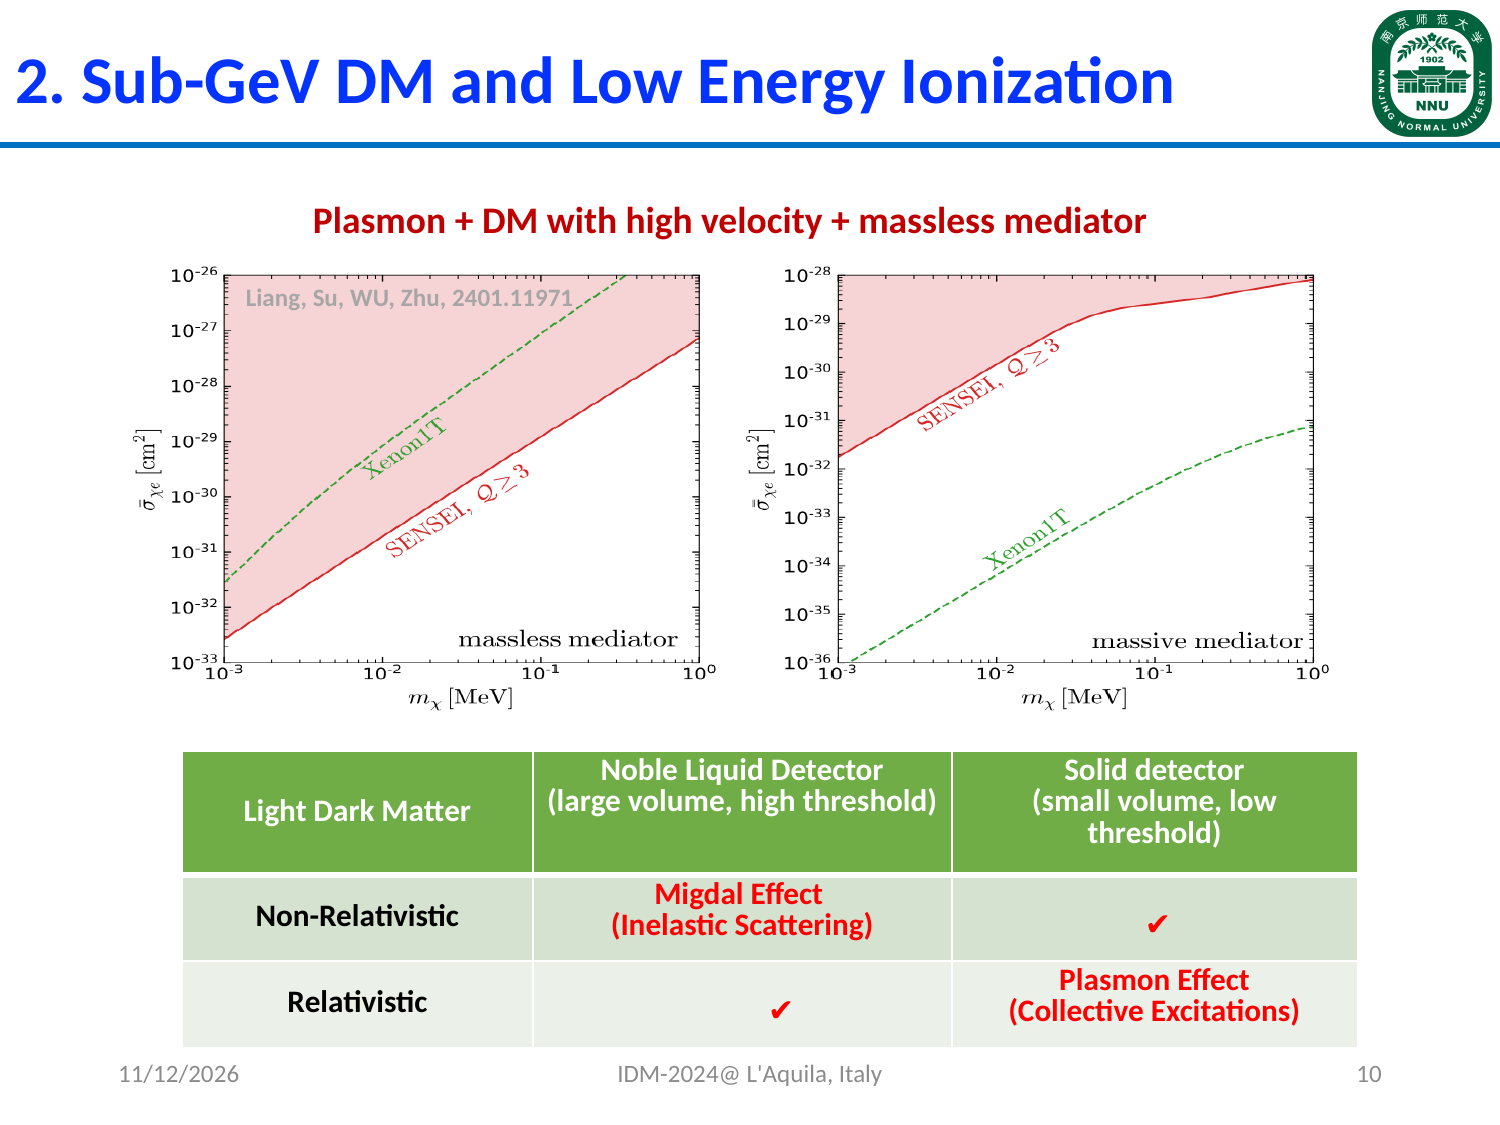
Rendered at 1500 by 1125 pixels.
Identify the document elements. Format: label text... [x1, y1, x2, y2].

table_cell Relativistic [183, 962, 532, 1047]
table_cell Plasmon Effect (Collective Excitations) [953, 962, 1357, 1047]
title 2. Sub-GeV DM and Low Energy Ionization [0, 19, 1243, 142]
picture [130, 254, 1331, 719]
text_box Plasmon + DM with high velocity + massless mediator [298, 189, 1163, 249]
table_cell ✔️ [534, 962, 951, 1047]
picture [1372, 10, 1492, 137]
table_header Solid detector (small volume, low threshold) [953, 752, 1357, 872]
table_cell Migdal Effect (Inelastic Scattering) [534, 878, 951, 960]
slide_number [103, 1042, 441, 1103]
table_cell Non-Relativistic [183, 878, 532, 960]
footer IDM-2024@ L'Aquila, Italy [496, 1048, 1004, 1103]
table_header Light Dark Matter [183, 752, 532, 872]
slide_number 9 [1059, 1042, 1397, 1103]
table_header Noble Liquid Detector (large volume, high threshold) [534, 752, 951, 872]
table_cell ✔️ [953, 878, 1357, 960]
